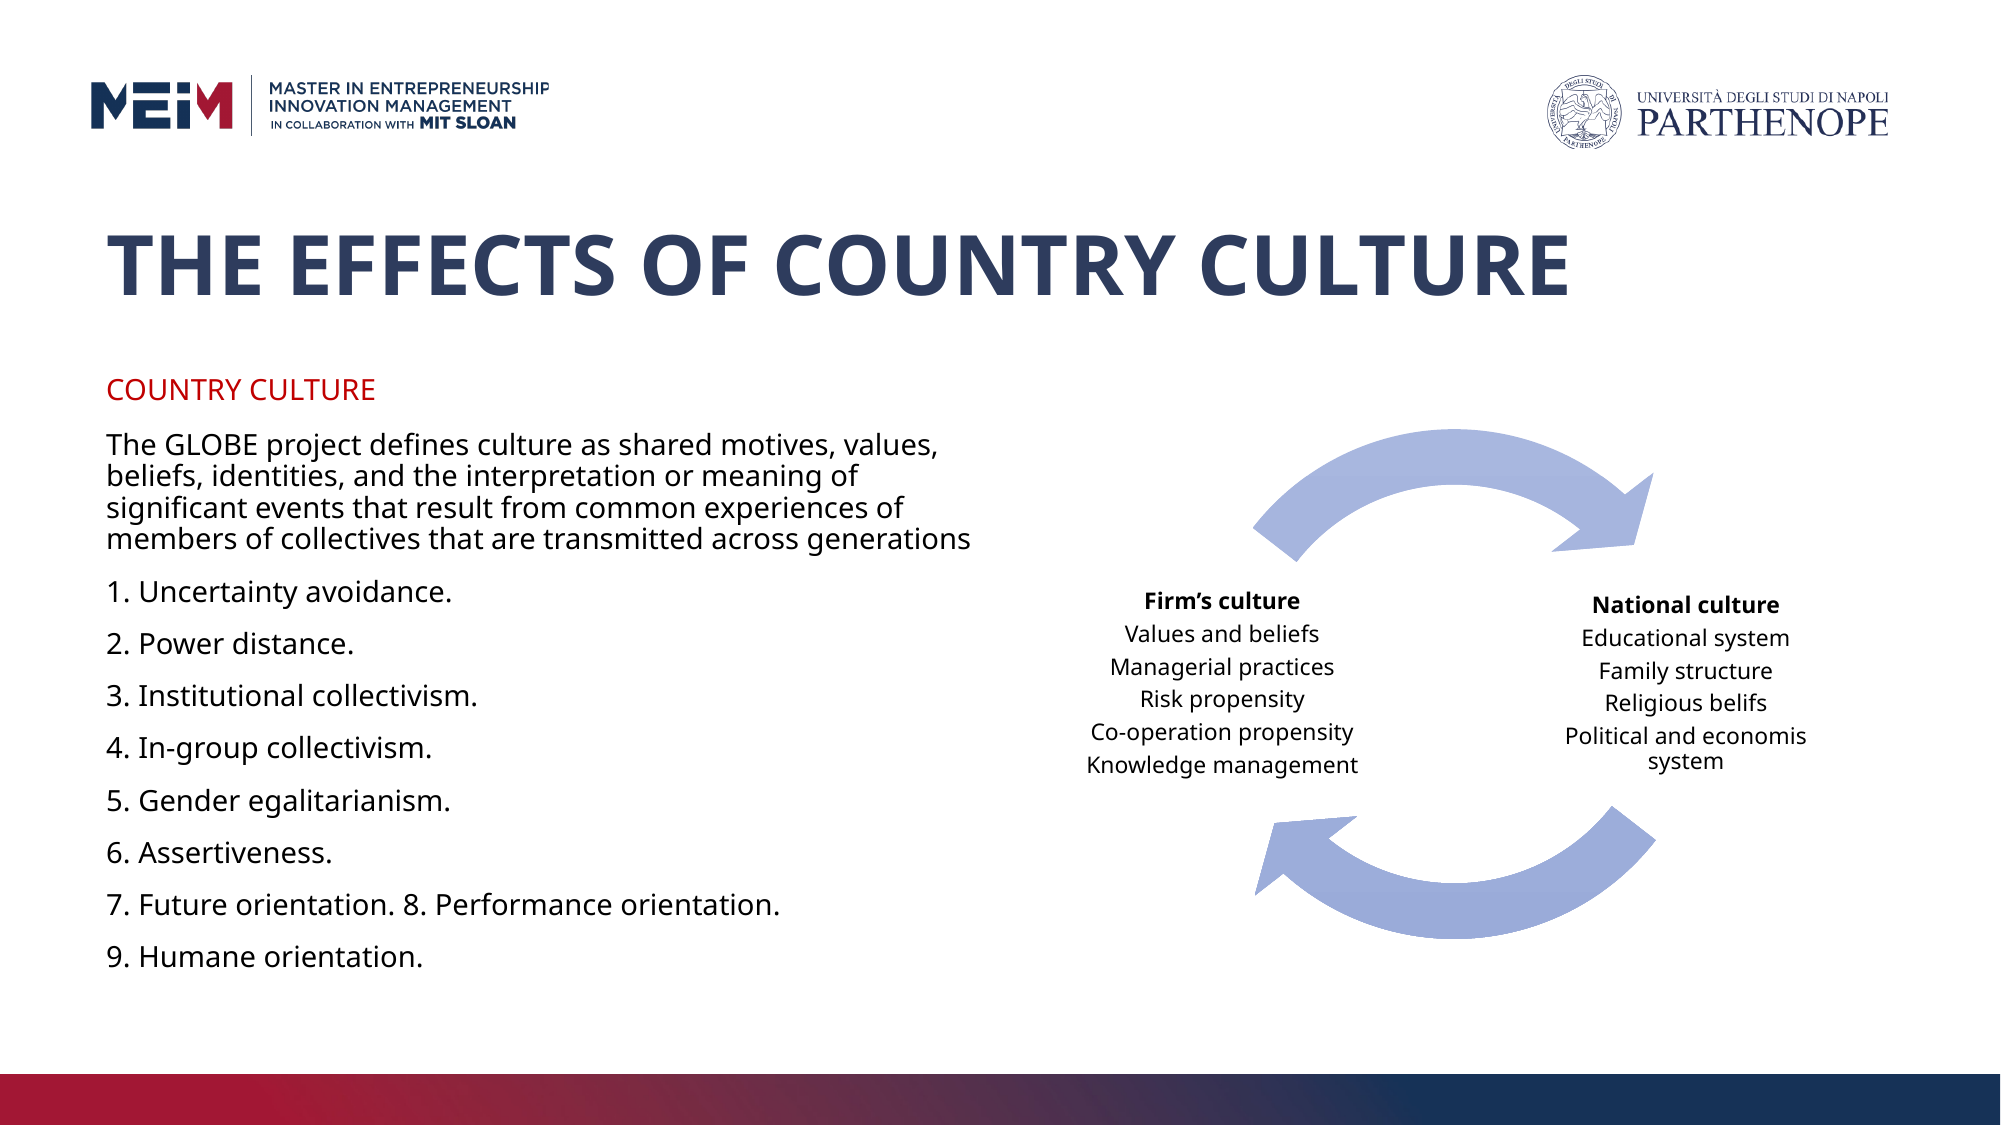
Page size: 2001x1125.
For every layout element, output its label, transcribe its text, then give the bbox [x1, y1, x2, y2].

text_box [999, 392, 1909, 976]
title THE EFFECTS OF COUNTRY CULTURE [91, 216, 1696, 293]
list The GLOBE project defines culture as shared motives, values, beliefs, identities, and the interpretation or meaning of significant events that result from common experiences of members of collectives that are transmitted across generations 1. Uncertainty avoidance. 2. Power distance. 3. Institutional collectivism. 4. In-group collectivism. 5. Gender egalitarianism. 6. Assertiveness. 7. Future orientation. 8. Performance orientation. 9. Humane orientation. [91, 423, 1000, 980]
list COUNTRY CULTURE [91, 367, 897, 423]
picture [0, 1074, 2001, 1125]
